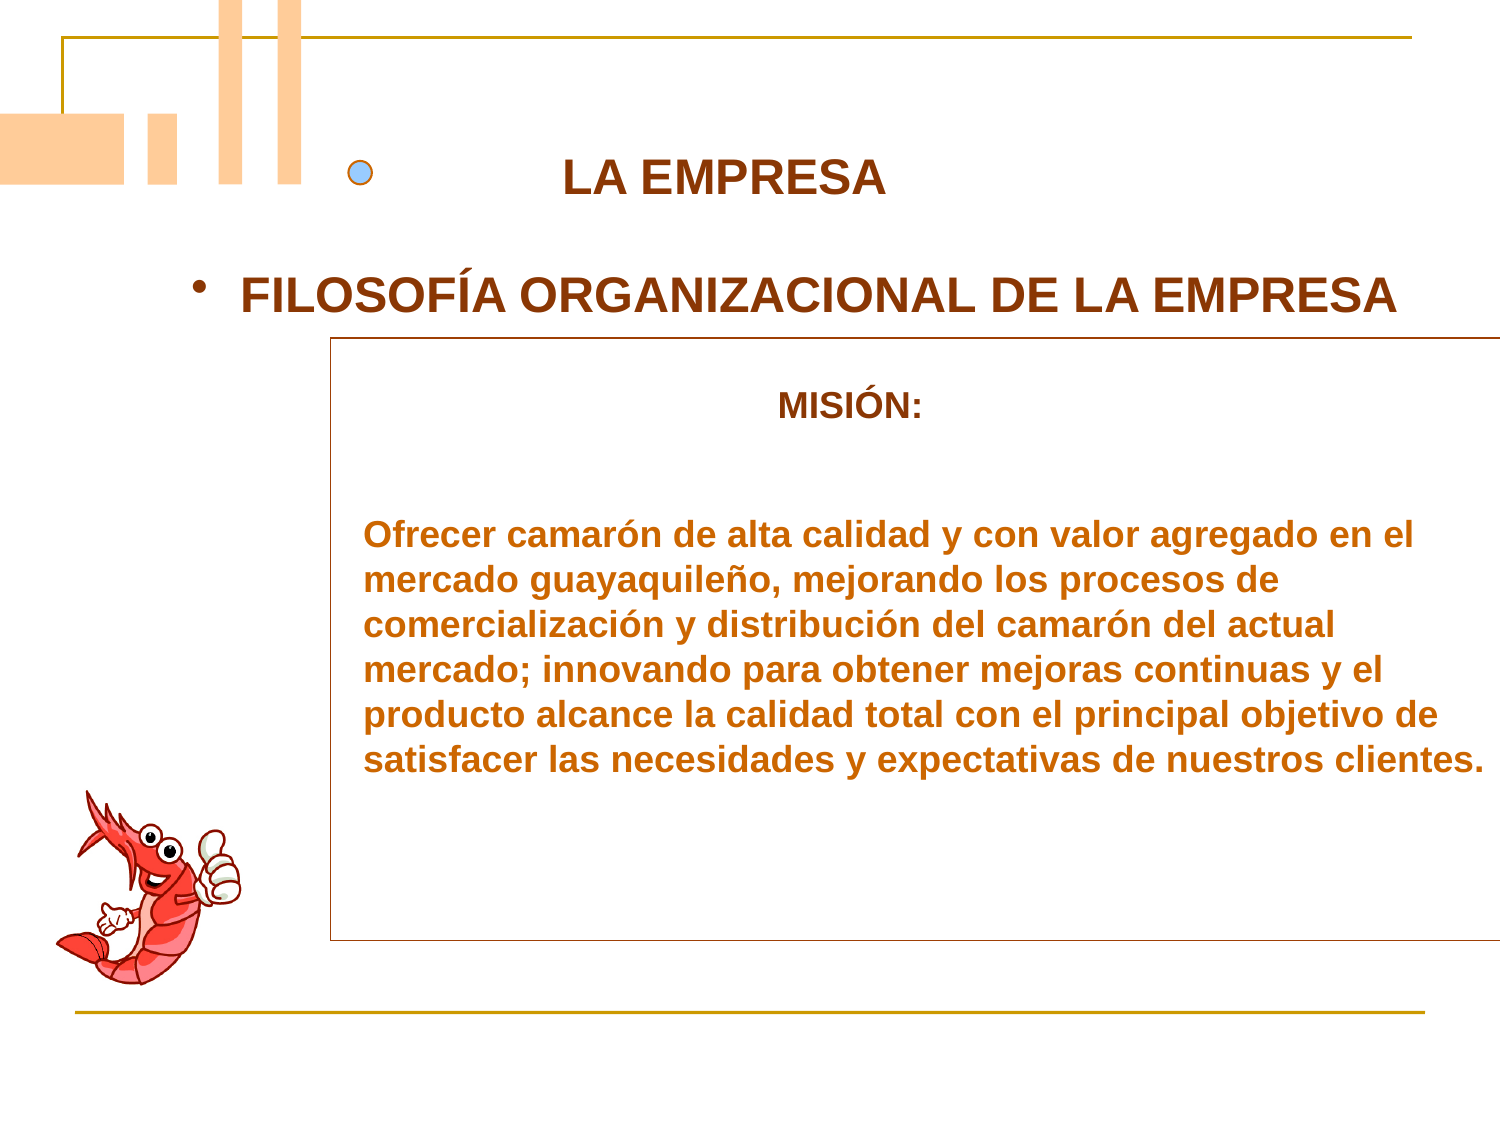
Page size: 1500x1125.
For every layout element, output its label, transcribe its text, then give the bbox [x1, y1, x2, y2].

text_box [0, 113, 124, 185]
text_box [330, 337, 1500, 941]
text_box [348, 160, 372, 185]
picture [40, 774, 255, 1000]
text_box FILOSOFÍA ORGANIZACIONAL DE LA EMPRESA [176, 255, 1429, 331]
text_box LA EMPRESA [336, 137, 1128, 213]
text_box [277, 0, 302, 185]
text_box [218, 0, 243, 185]
text_box MISIÓN: [679, 373, 1022, 434]
text_box Ofrecer camarón de alta calidad y con valor agregado en el mercado guayaquileño, mejorando los procesos de comercialización y distribución del camarón del actual mercado; innovando para obtener mejoras continuas y el producto alcance la calidad total con el principal objetivo de satisfacer las necesidades y expectativas de nuestros clientes. [348, 502, 1500, 788]
text_box [147, 113, 177, 185]
